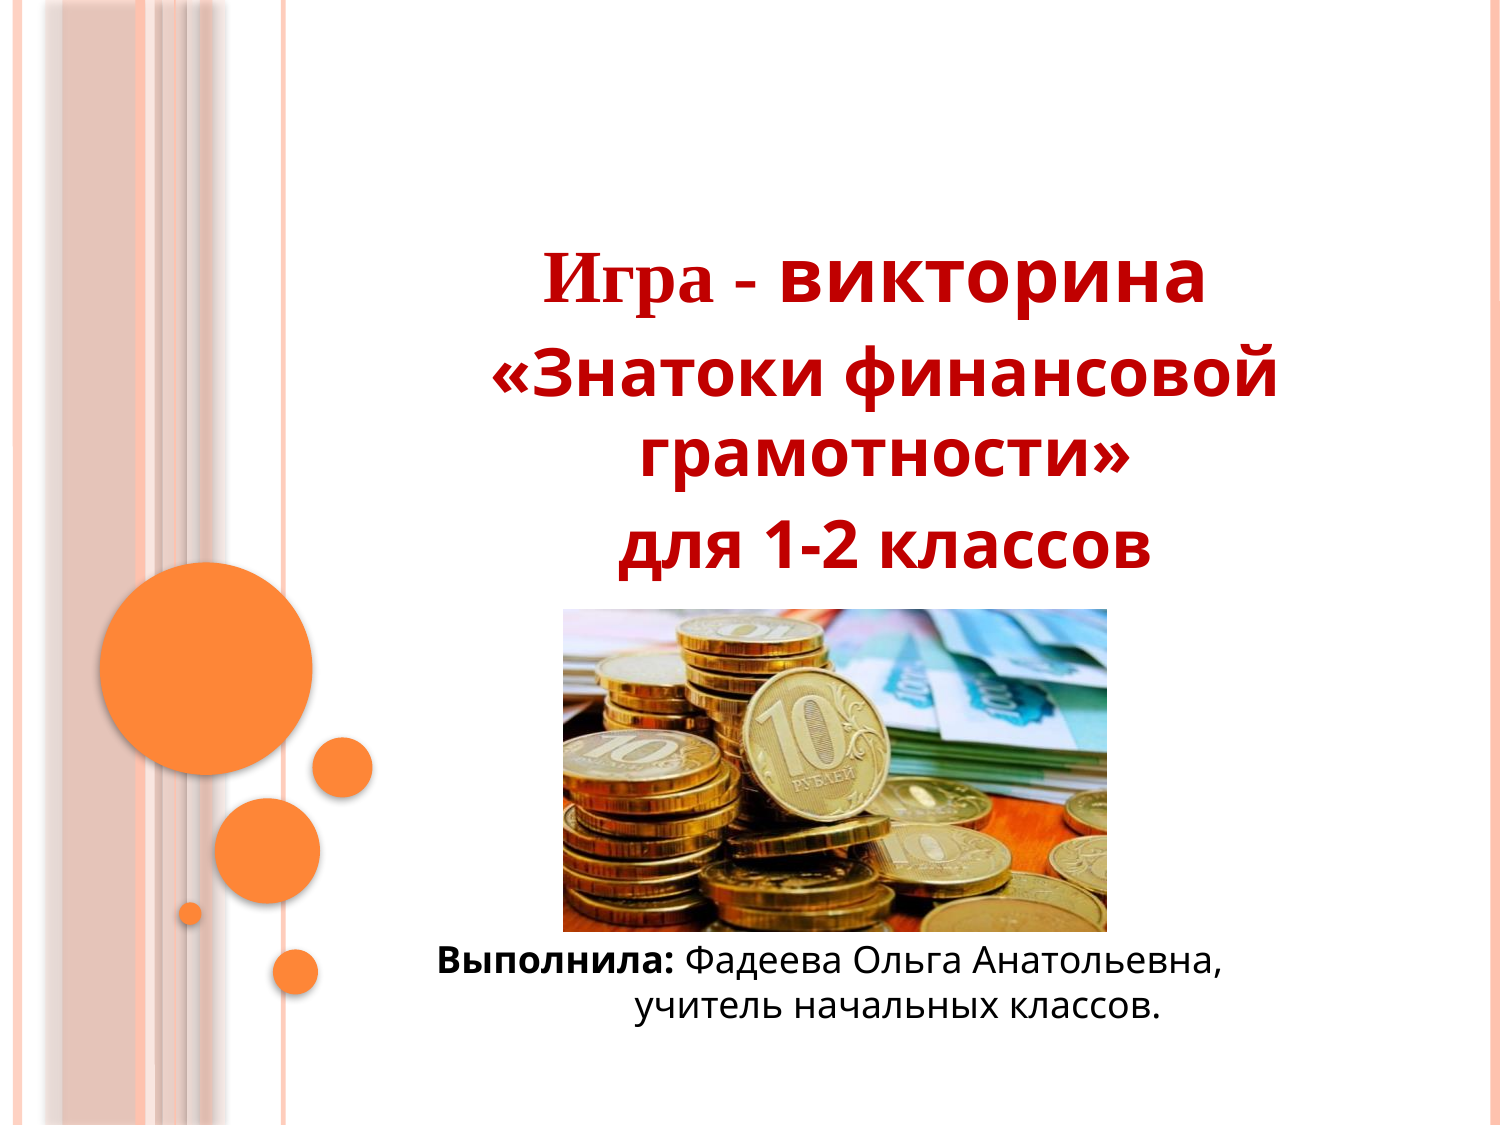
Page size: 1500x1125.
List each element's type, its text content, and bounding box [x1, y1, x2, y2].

text_box Выполнила: Фадеева Ольга Анатольевна, учитель начальных классов. [421, 928, 1249, 1034]
subtitle Игра - викторина «Знатоки финансовой грамотности» для 1-2 классов [312, 219, 1459, 445]
picture [562, 608, 1107, 933]
